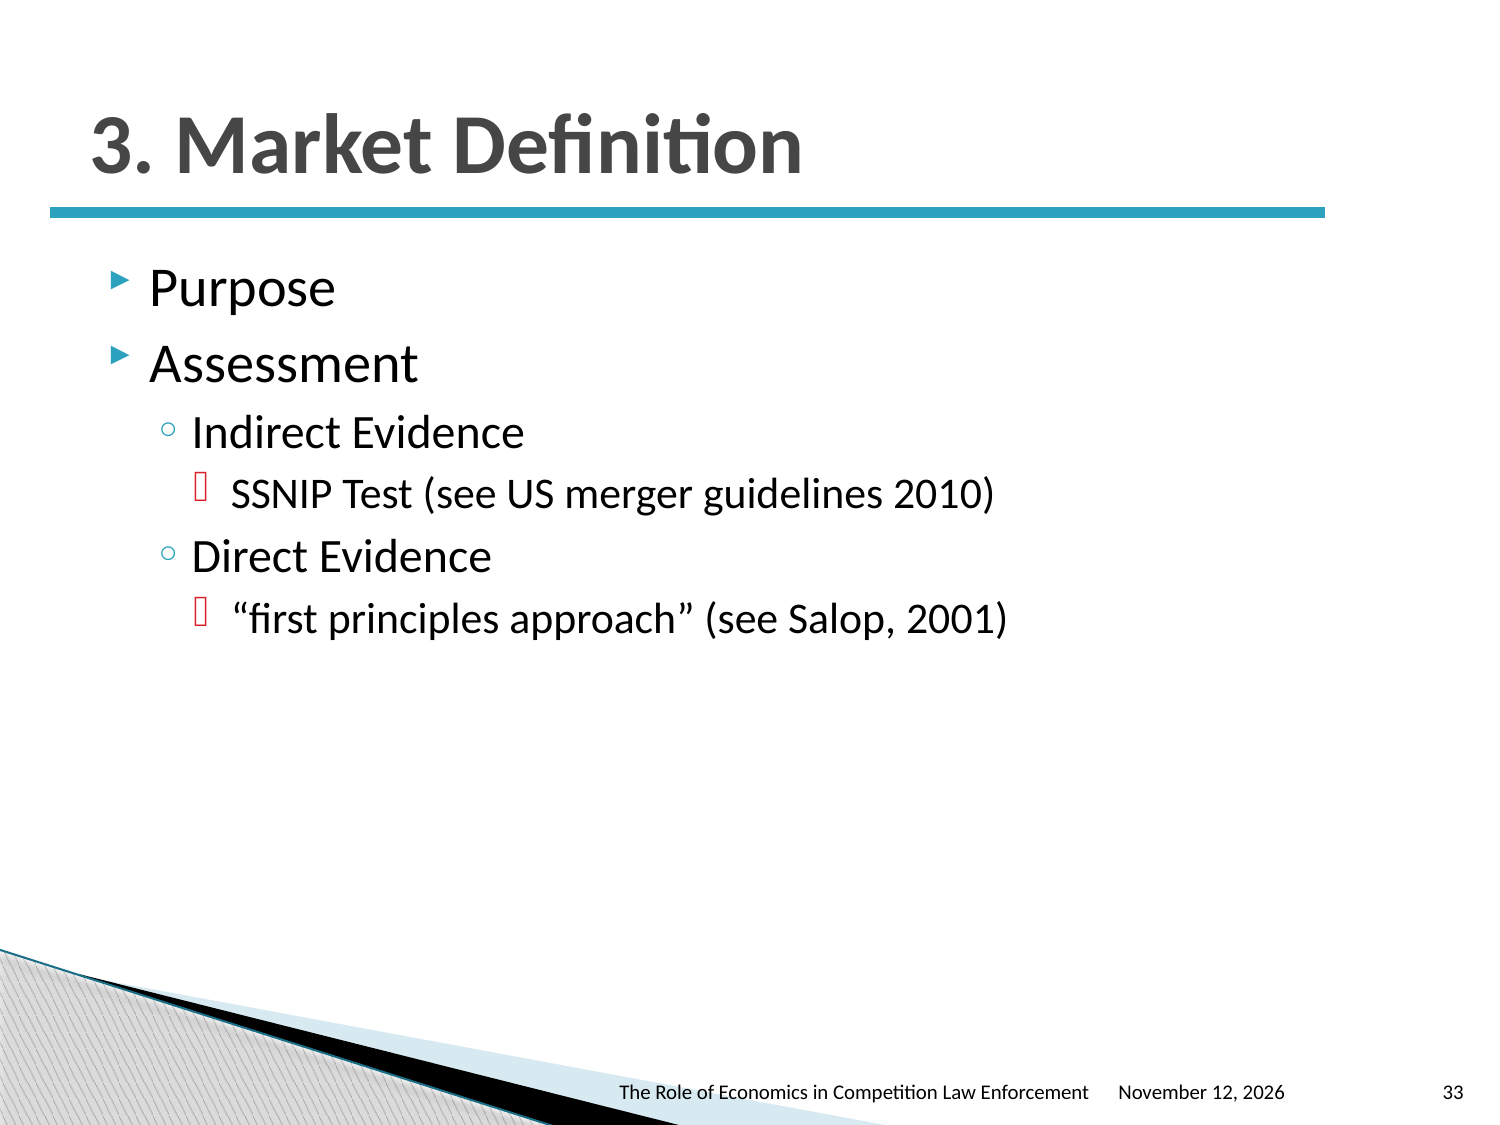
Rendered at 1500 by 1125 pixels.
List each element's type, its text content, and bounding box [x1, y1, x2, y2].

slide_number 33 [1419, 1051, 1479, 1112]
title 3. Market Definition [75, 45, 1425, 233]
list Purpose Assessment Indirect Evidence SSNIP Test (see US merger guidelines 2010) Direct Evidence “first principles approach” (see Salop, 2001) [75, 243, 1425, 986]
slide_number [1105, 1051, 1419, 1112]
footer The Role of Economics in Competition Law Enforcement [600, 1051, 1105, 1112]
